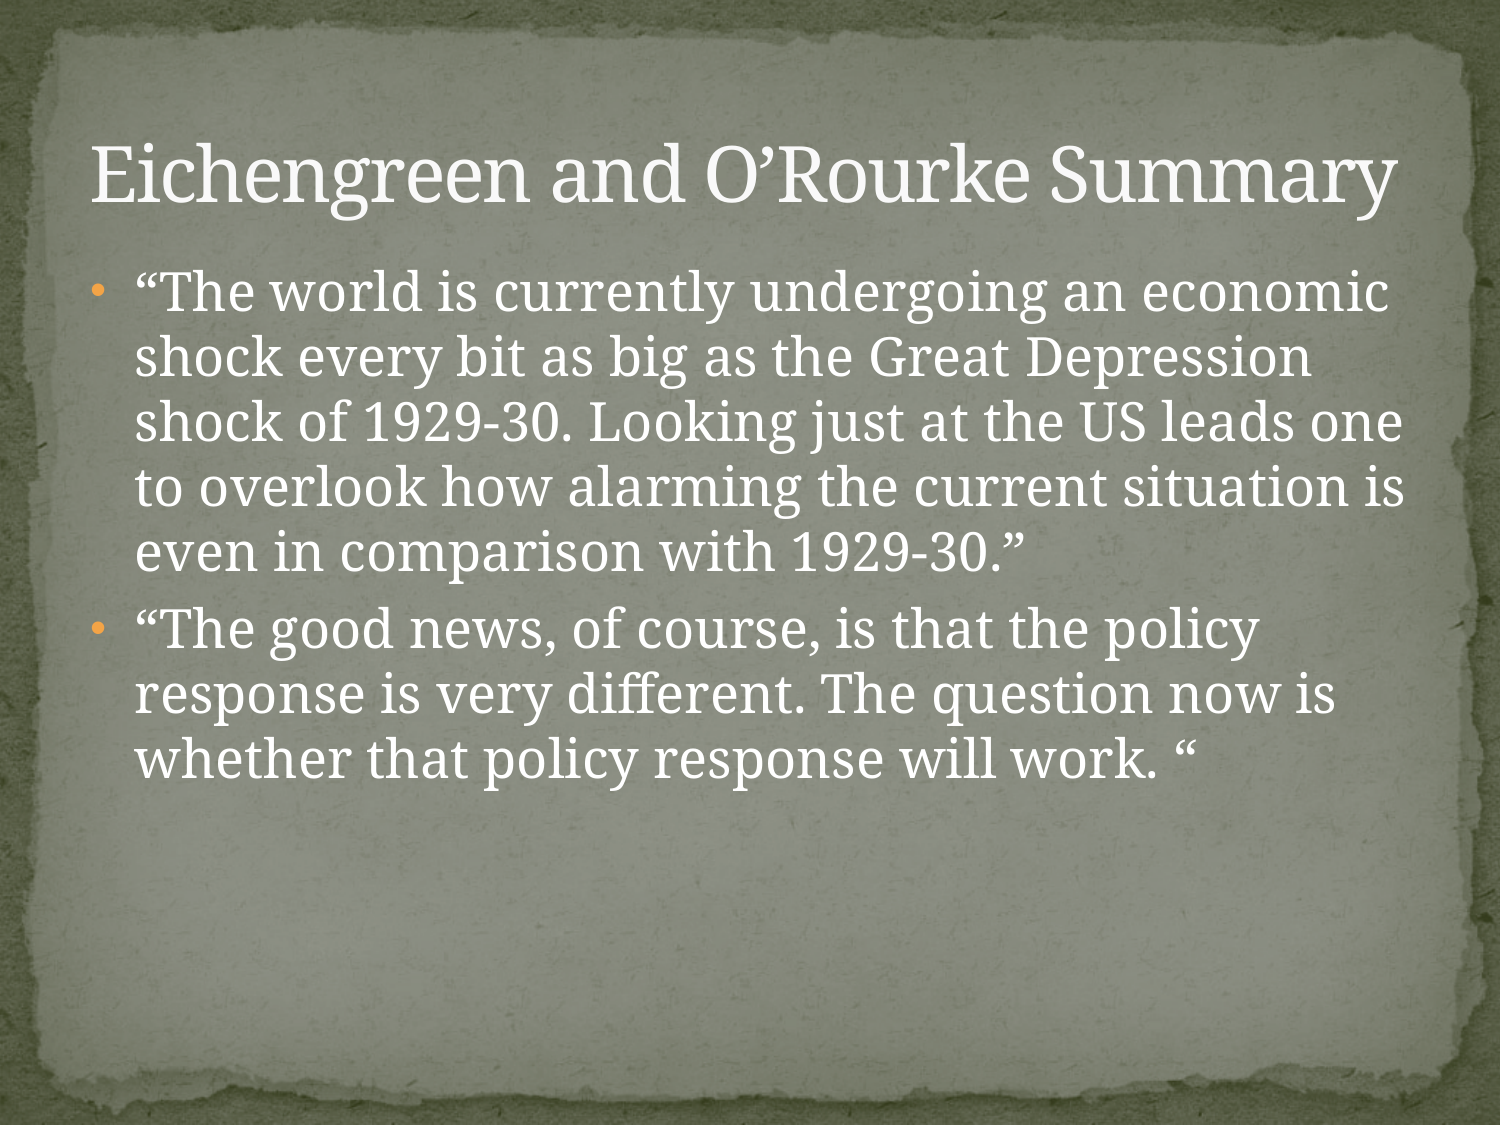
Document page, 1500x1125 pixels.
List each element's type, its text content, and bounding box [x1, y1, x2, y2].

list “The world is currently undergoing an economic shock every bit as big as the Great Depression shock of 1929-30. Looking just at the US leads one to overlook how alarming the current situation is even in comparison with 1929-30.” “The good news, of course, is that the policy response is very different. The question now is whether that policy response will work. “ [74, 249, 1426, 1001]
title Eichengreen and O’Rourke Summary [74, 24, 1425, 225]
